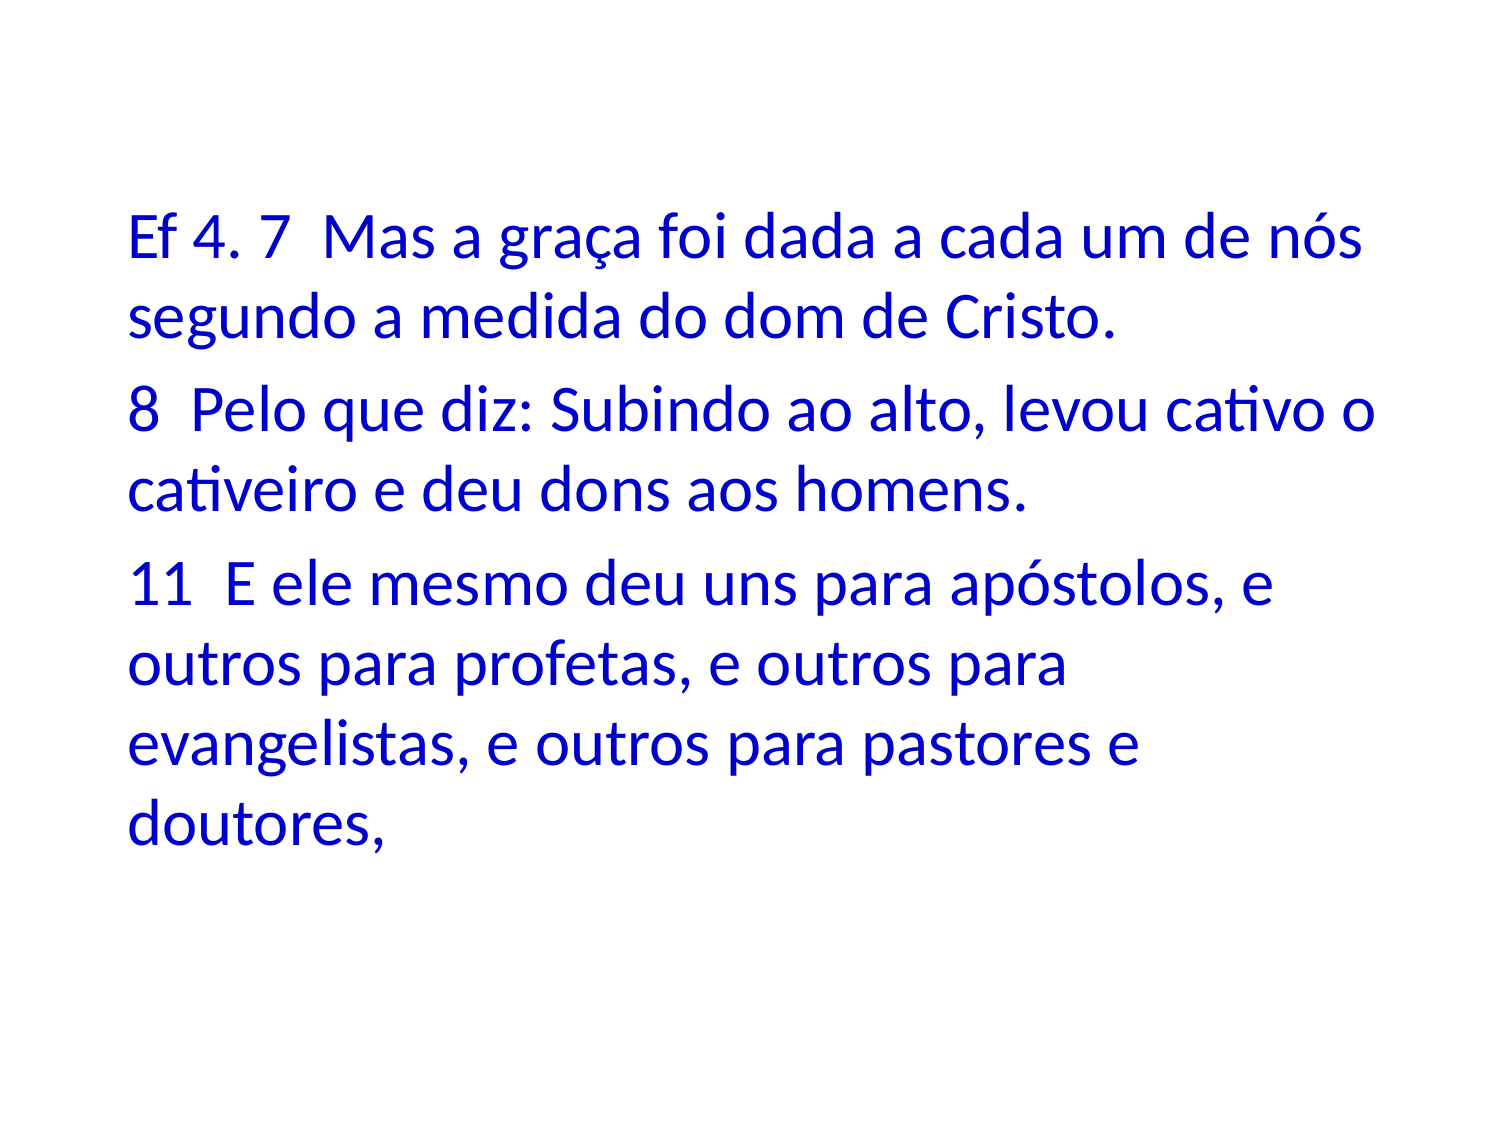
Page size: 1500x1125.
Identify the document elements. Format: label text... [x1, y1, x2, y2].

list Ef 4. 7 Mas a graça foi dada a cada um de nós segundo a medida do dom de Cristo. 8 Pelo que diz: Subindo ao alto, levou cativo o cativeiro e deu dons aos homens. 11 E ele mesmo deu uns para apóstolos, e outros para profetas, e outros para evangelistas, e outros para pastores e doutores, [112, 184, 1400, 1059]
